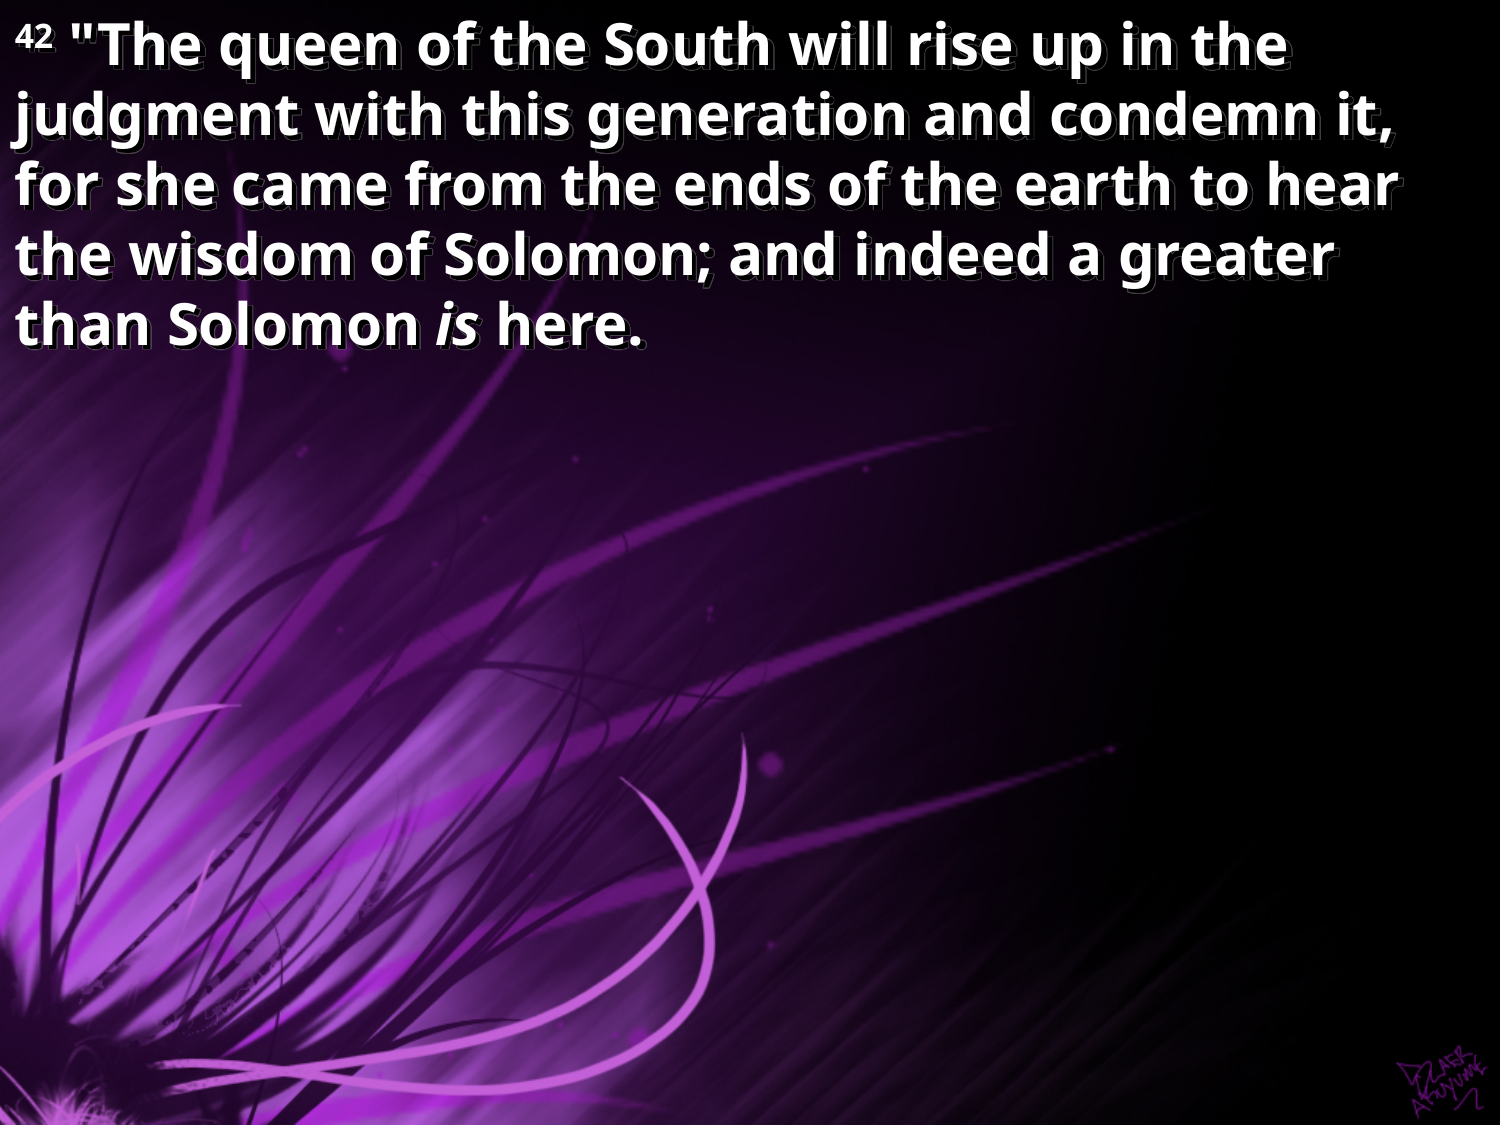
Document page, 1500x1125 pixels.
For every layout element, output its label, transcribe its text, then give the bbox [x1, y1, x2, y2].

picture [0, 365, 1500, 1125]
text_box 42 "The queen of the South will rise up in the judgment with this generation and condemn it, for she came from the ends of the earth to hear the wisdom of Solomon; and indeed a greater than Solomon is here. [0, 0, 1500, 365]
